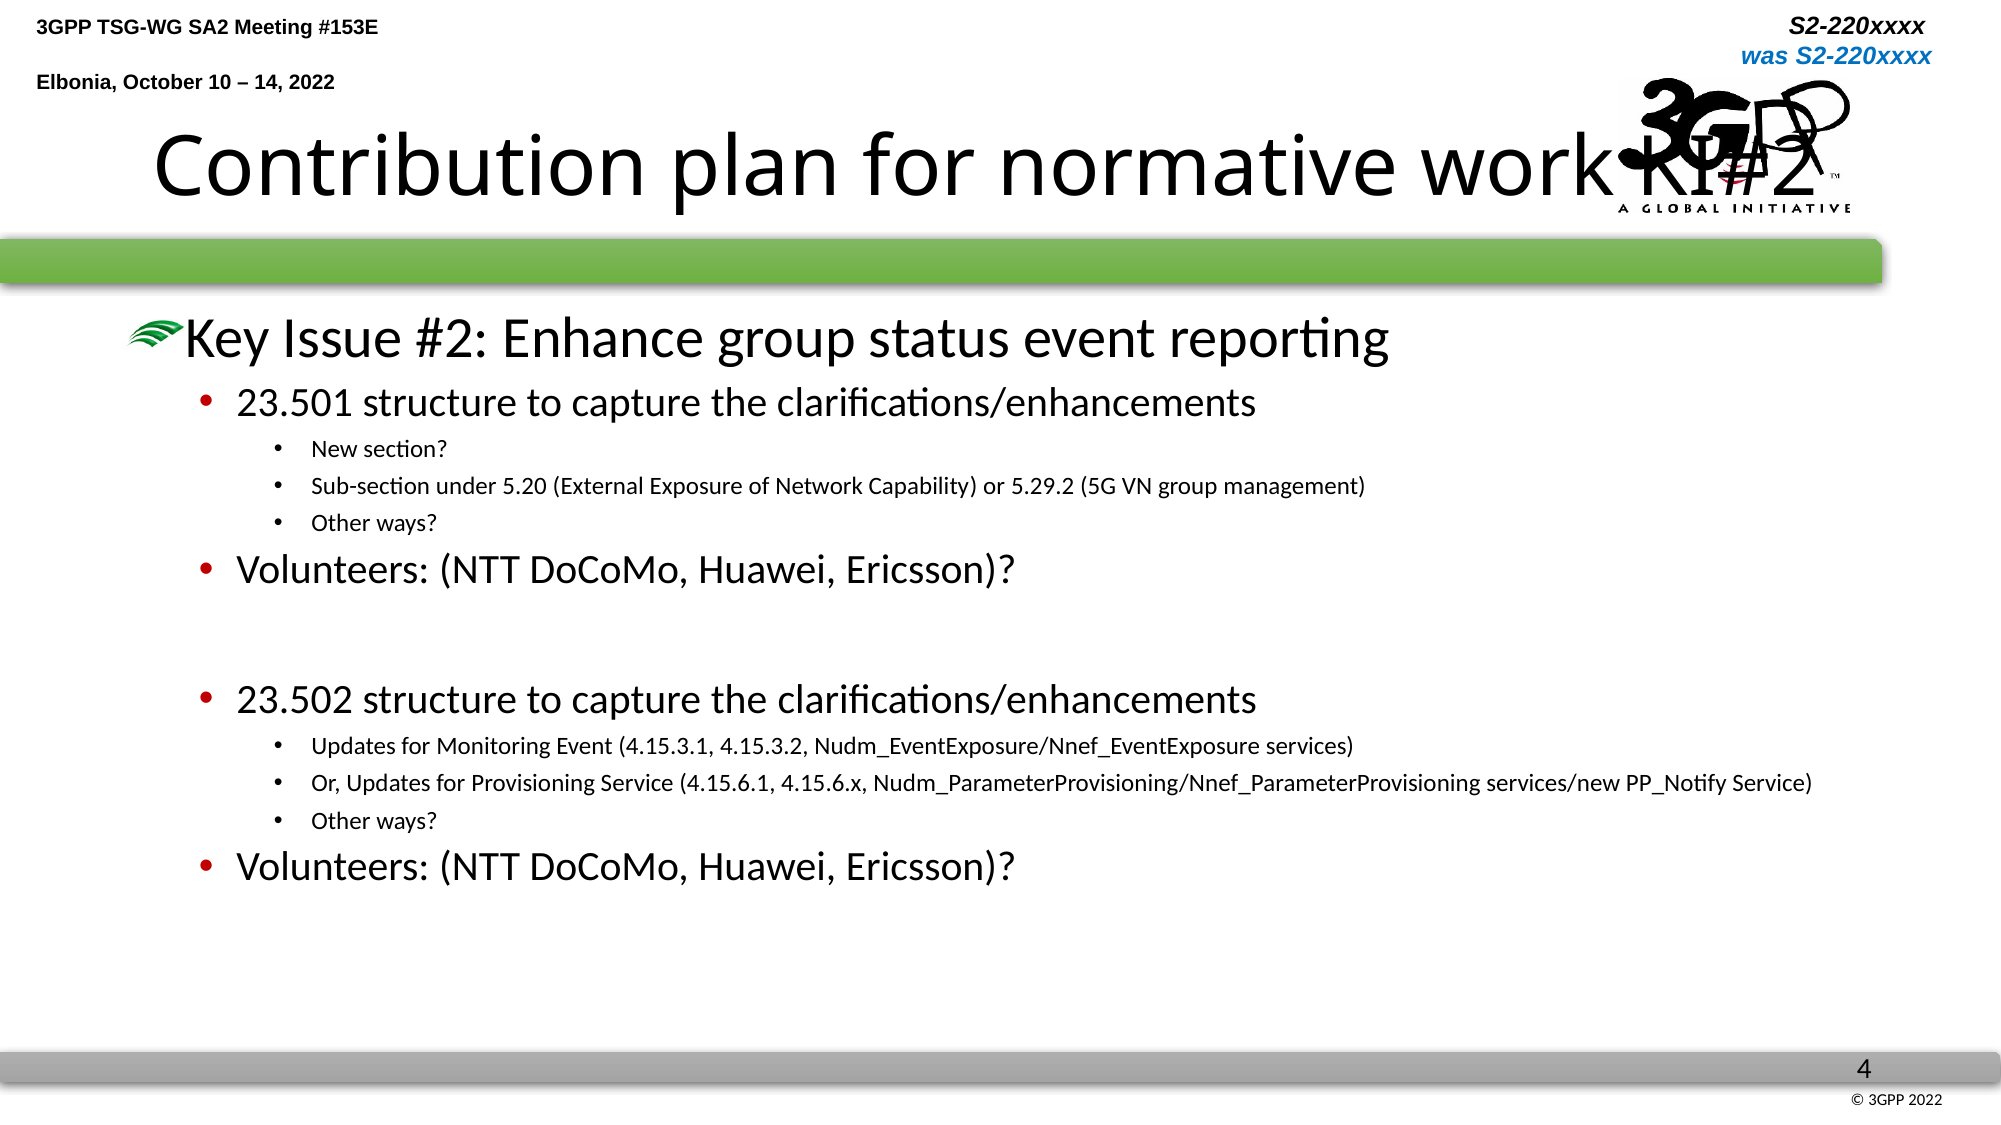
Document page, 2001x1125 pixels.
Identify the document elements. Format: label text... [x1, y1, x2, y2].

picture [123, 314, 186, 356]
list Key Issue #2: Enhance group status event reporting 23.501 structure to capture the clarifications/enhancements New section? Sub-section under 5.20 (External Exposure of Network Capability) or 5.29.2 (5G VN group management) Other ways? Volunteers: (NTT DoCoMo, Huawei, Ericsson)? 23.502 structure to capture the clarifications/enhancements Updates for Monitoring Event (4.15.3.1, 4.15.3.2, Nudm_EventExposure/Nnef_EventExposure services) Or, Updates for Provisioning Service (4.15.6.1, 4.15.6.x, Nudm_ParameterProvisioning/Nnef_ParameterProvisioning services/new PP_Notify Service) Other ways? Volunteers: (NTT DoCoMo, Huawei, Ericsson)? [108, 299, 1863, 1014]
title Contribution plan for normative work KI#2 [137, 59, 1863, 278]
